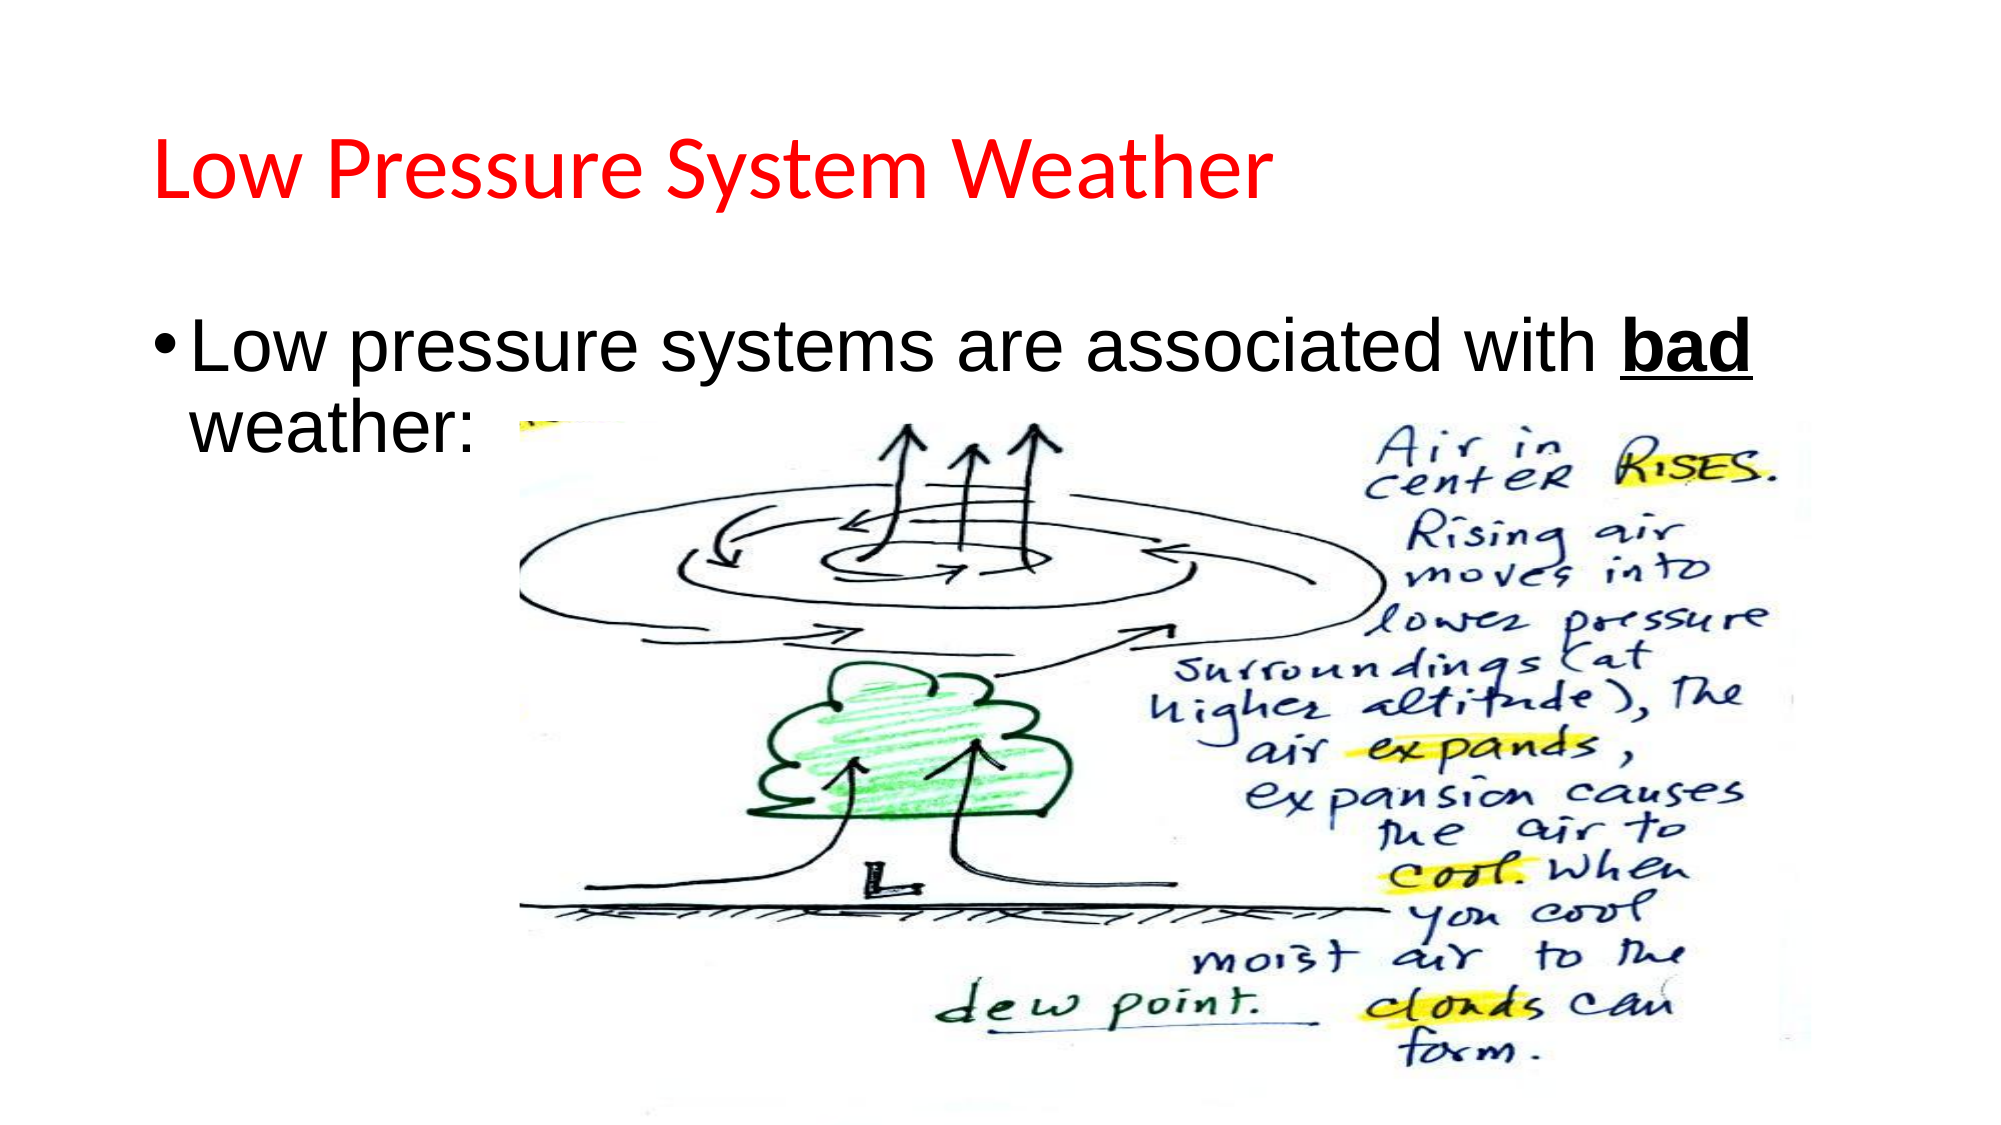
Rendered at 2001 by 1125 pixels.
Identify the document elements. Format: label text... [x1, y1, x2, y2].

picture [519, 421, 1812, 1125]
title Low Pressure System Weather [137, 59, 1863, 278]
list Low pressure systems are associated with bad weather: [137, 299, 1863, 1014]
